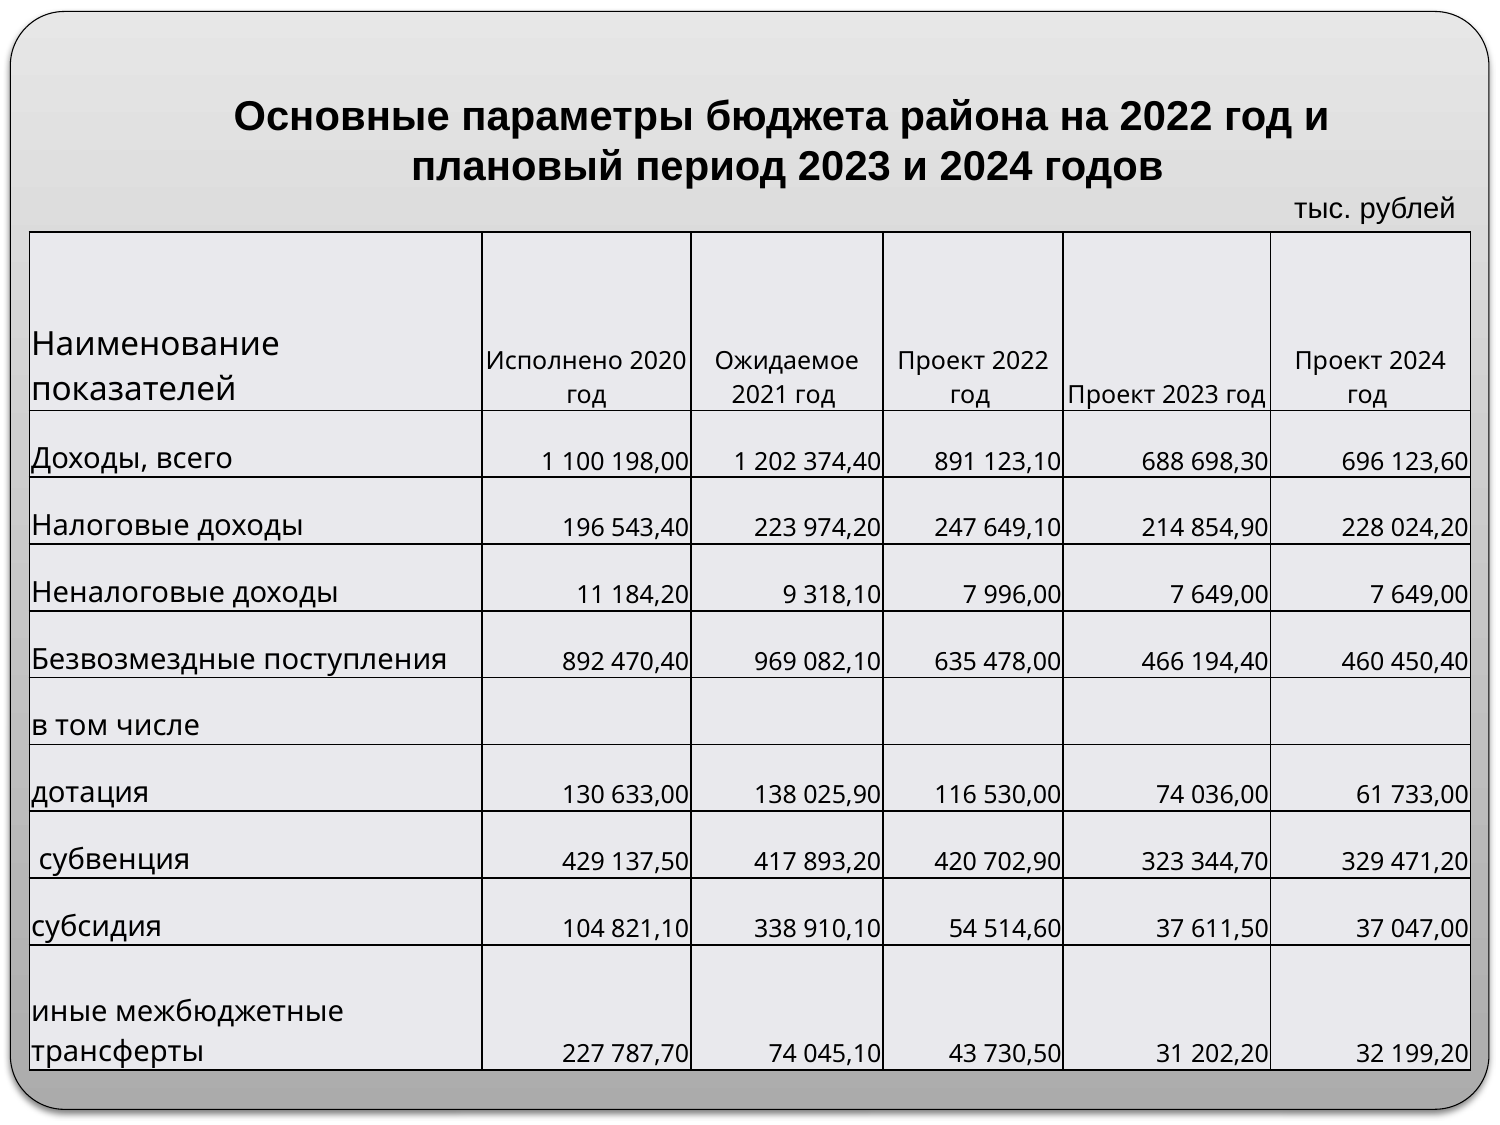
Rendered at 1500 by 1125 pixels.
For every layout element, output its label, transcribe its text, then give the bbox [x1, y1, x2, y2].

table_cell 429 137,50 [483, 812, 690, 877]
table_cell 460 450,40 [1271, 612, 1470, 677]
table_cell 116 530,00 [884, 745, 1062, 810]
table_header Проект 2024 год [1271, 233, 1470, 410]
table_cell 227 787,70 [483, 946, 690, 1069]
table_cell 892 470,40 [483, 612, 690, 677]
table_cell субвенция [30, 812, 481, 877]
table_header Наименование показателей [30, 233, 481, 410]
table_cell 11 184,20 [483, 545, 690, 610]
table_cell 54 514,60 [884, 879, 1062, 944]
table_cell 31 202,20 [1064, 946, 1270, 1069]
table_cell 130 633,00 [483, 745, 690, 810]
table_cell 74 036,00 [1064, 745, 1270, 810]
table_header Ожидаемое 2021 год [692, 233, 882, 410]
table_cell 61 733,00 [1271, 745, 1470, 810]
table_cell 969 082,10 [692, 612, 882, 677]
table_cell 43 730,50 [884, 946, 1062, 1069]
table_cell 138 025,90 [692, 745, 882, 810]
table_cell [692, 678, 882, 744]
table_cell 466 194,40 [1064, 612, 1270, 677]
table_cell [884, 678, 1062, 744]
table_cell субсидия [30, 879, 481, 944]
table_cell Налоговые доходы [30, 478, 481, 543]
table_header Исполнено 2020 год [483, 233, 690, 410]
table_header Проект 2023 год [1064, 233, 1270, 410]
table_cell [483, 678, 690, 744]
table_cell 32 199,20 [1271, 946, 1470, 1069]
table_cell в том числе [30, 678, 481, 744]
table_cell 420 702,90 [884, 812, 1062, 877]
table_cell Доходы, всего [30, 411, 481, 476]
table_cell иные межбюджетные трансферты [30, 946, 481, 1069]
table_cell 74 045,10 [692, 946, 882, 1069]
table_cell 223 974,20 [692, 478, 882, 543]
table_cell 635 478,00 [884, 612, 1062, 677]
table_cell [1064, 678, 1270, 744]
table_cell 417 893,20 [692, 812, 882, 877]
table_cell 7 996,00 [884, 545, 1062, 610]
table_cell 688 698,30 [1064, 411, 1270, 476]
table_cell 228 024,20 [1271, 478, 1470, 543]
table_cell 329 471,20 [1271, 812, 1470, 877]
table_cell 1 100 198,00 [483, 411, 690, 476]
table_cell дотация [30, 745, 481, 810]
table_cell 7 649,00 [1271, 545, 1470, 610]
text_box Основные параметры бюджета района на 2022 год и плановый период 2023 и 2024 годов тыс. рублей [29, 81, 1471, 231]
table_cell Безвозмездные поступления [30, 612, 481, 677]
table_cell 338 910,10 [692, 879, 882, 944]
table_cell 7 649,00 [1064, 545, 1270, 610]
table_cell 214 854,90 [1064, 478, 1270, 543]
table_cell 196 543,40 [483, 478, 690, 543]
table_cell 696 123,60 [1271, 411, 1470, 476]
table_cell 247 649,10 [884, 478, 1062, 543]
table_cell 1 202 374,40 [692, 411, 882, 476]
table_cell [1271, 678, 1470, 744]
table_cell 323 344,70 [1064, 812, 1270, 877]
table_header Проект 2022 год [884, 233, 1062, 410]
table_cell 37 611,50 [1064, 879, 1270, 944]
table_cell Неналоговые доходы [30, 545, 481, 610]
table_cell 104 821,10 [483, 879, 690, 944]
table_cell 891 123,10 [884, 411, 1062, 476]
table_cell 9 318,10 [692, 545, 882, 610]
table_cell 37 047,00 [1271, 879, 1470, 944]
